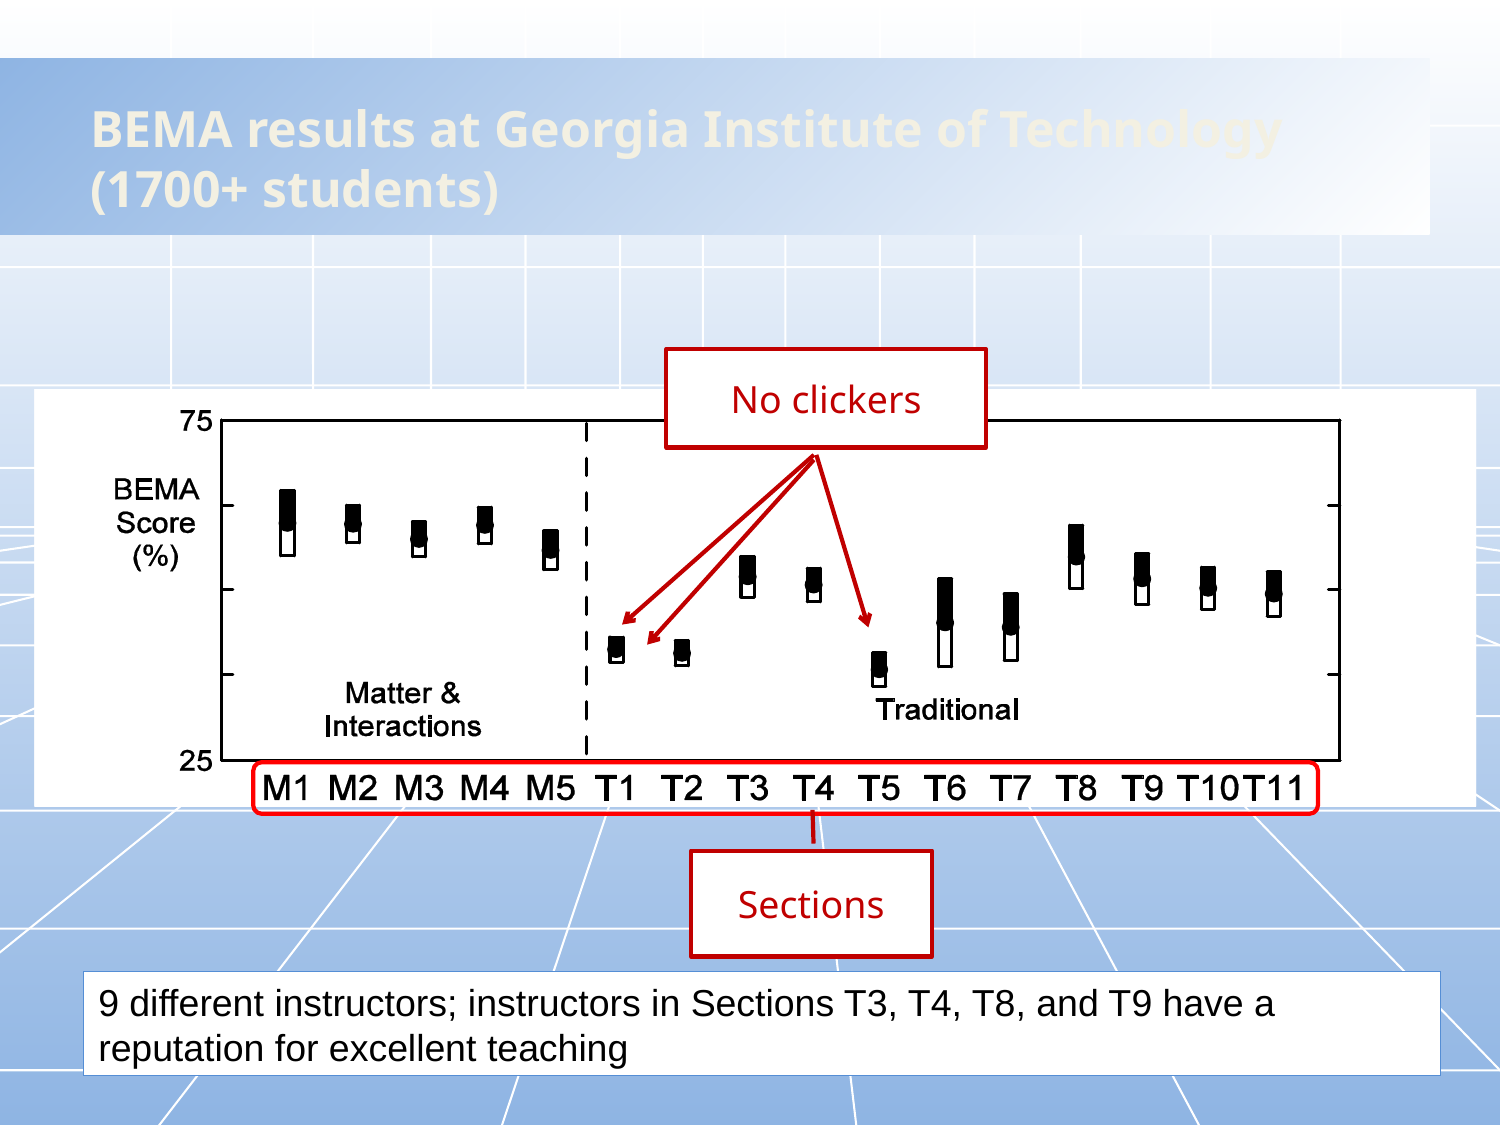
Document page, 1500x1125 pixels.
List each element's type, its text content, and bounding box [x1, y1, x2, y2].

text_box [621, 348, 987, 645]
title BEMA results at Georgia Institute of Technology (1700+ students) [75, 82, 1425, 233]
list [34, 388, 1477, 807]
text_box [252, 761, 1319, 957]
text_box 9 different instructors; instructors in Sections T3, T4, T8, and T9 have a reputation for excellent teaching [83, 971, 1441, 1076]
